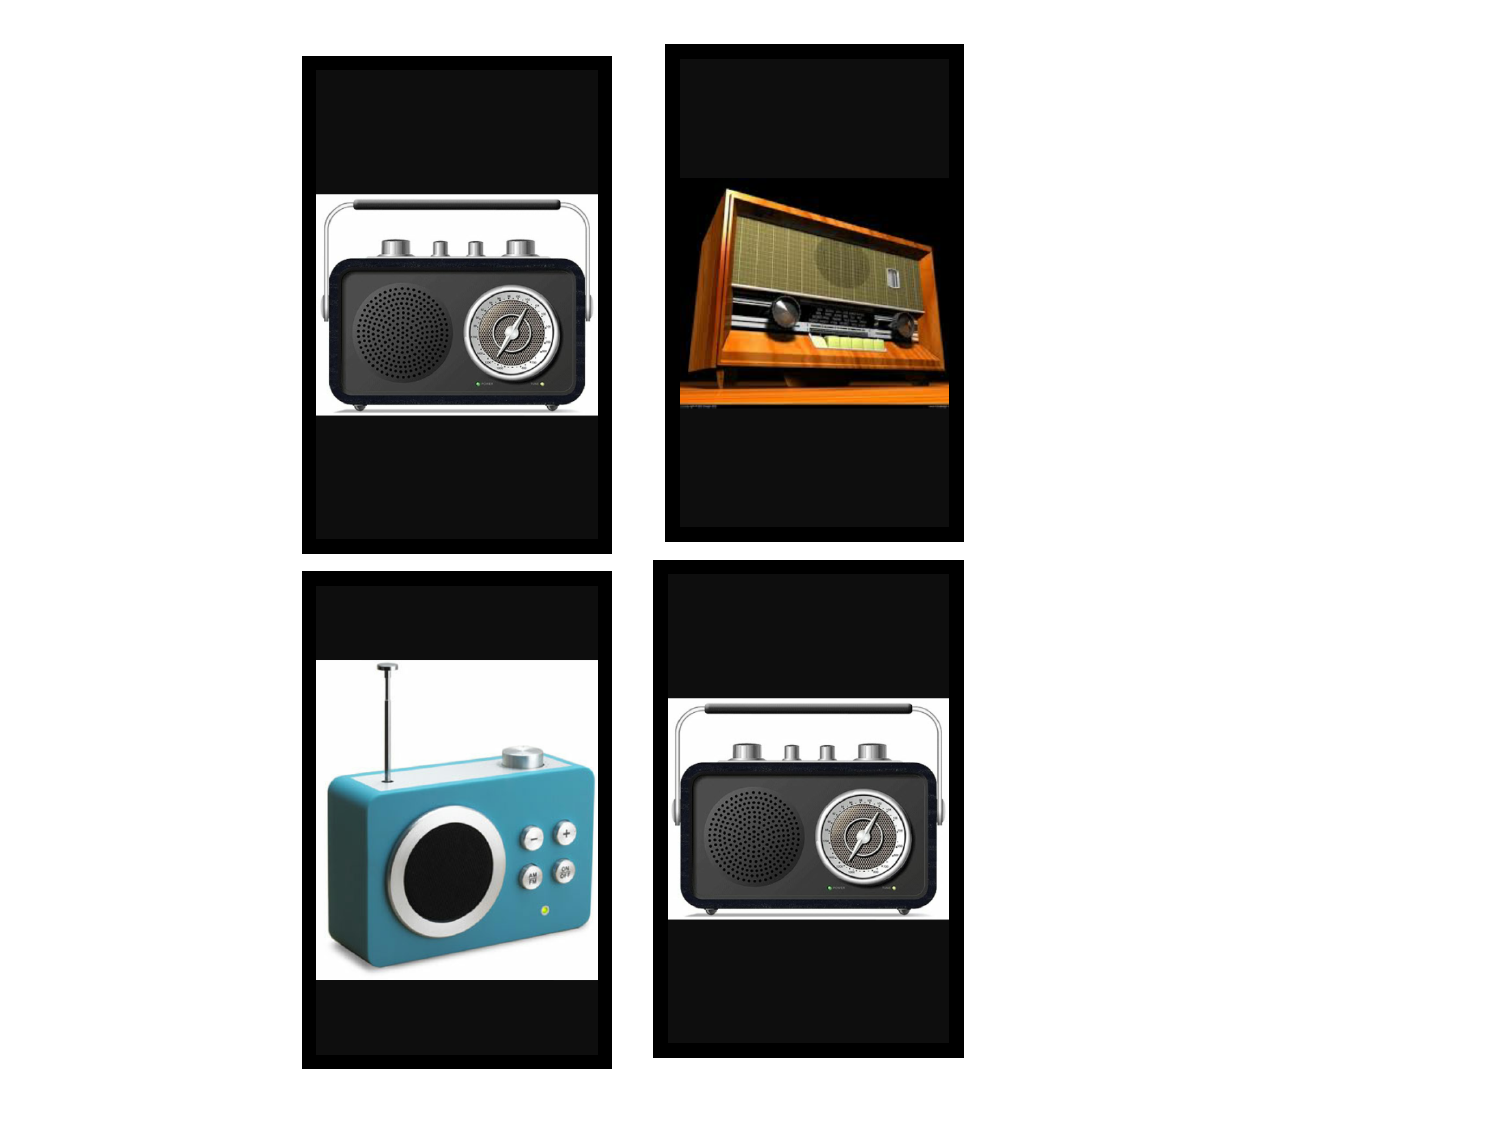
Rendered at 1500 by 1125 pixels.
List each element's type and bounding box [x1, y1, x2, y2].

picture [667, 573, 950, 1044]
picture [316, 585, 598, 1055]
picture [316, 70, 598, 540]
picture [679, 58, 950, 528]
